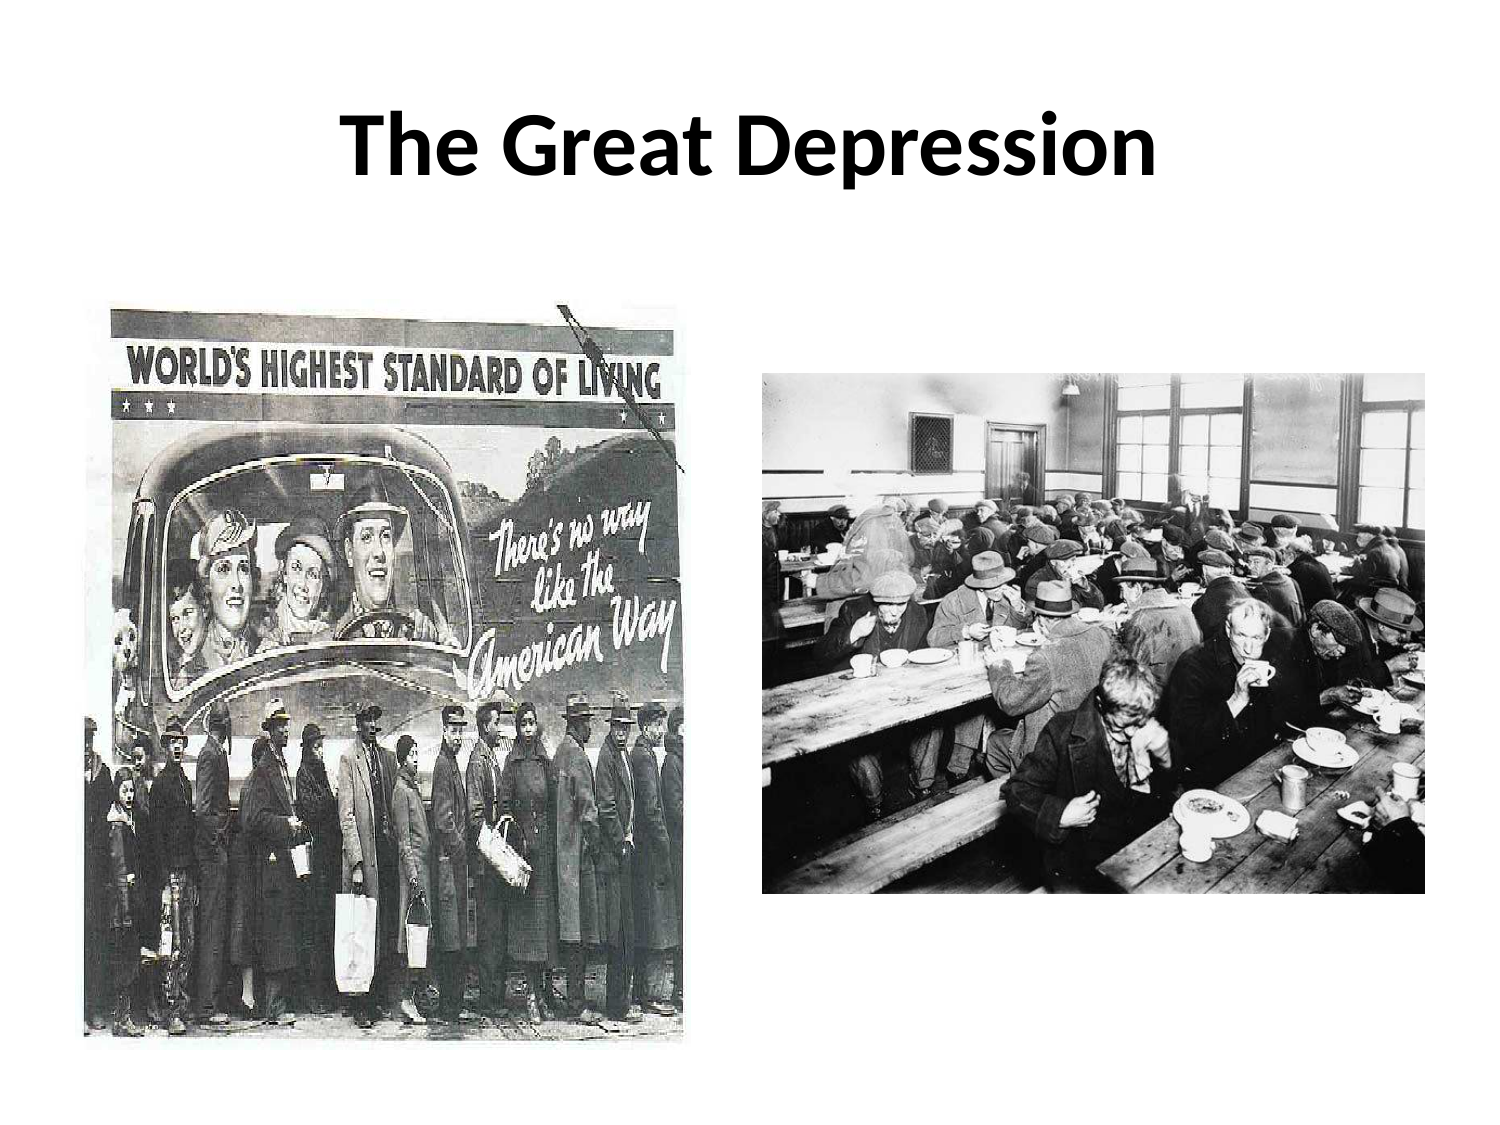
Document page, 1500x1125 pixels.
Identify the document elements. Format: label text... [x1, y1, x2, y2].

title The Great Depression [75, 45, 1425, 233]
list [74, 299, 691, 1051]
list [762, 373, 1426, 894]
